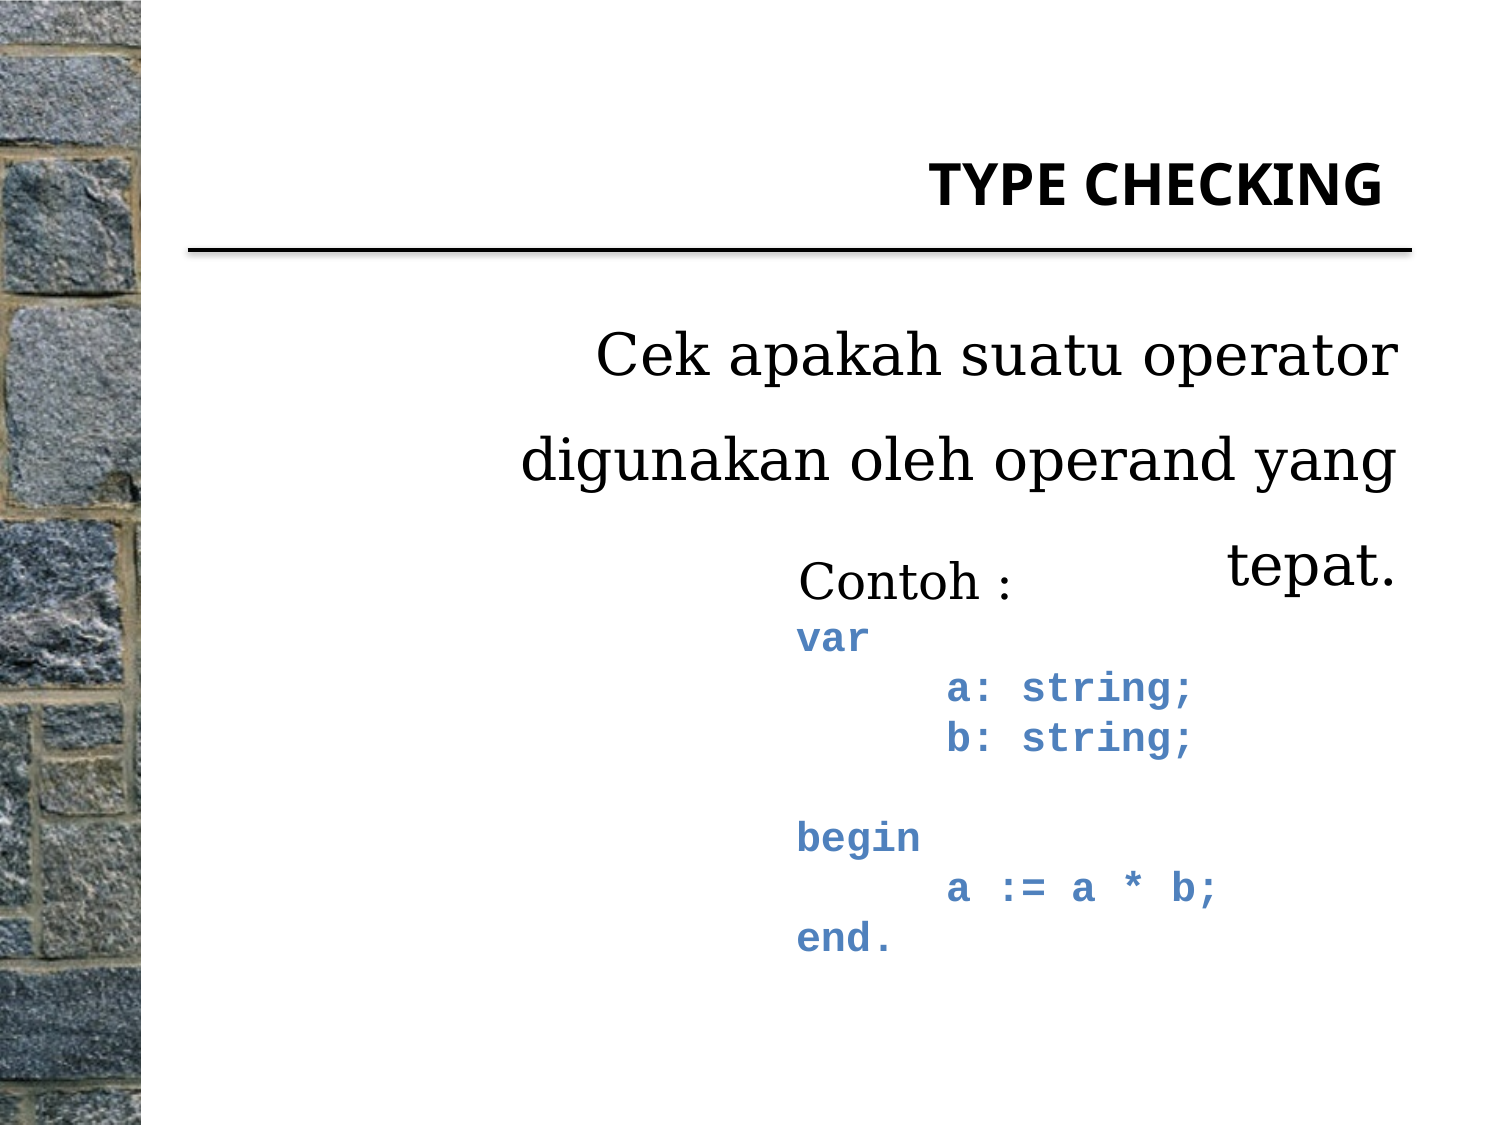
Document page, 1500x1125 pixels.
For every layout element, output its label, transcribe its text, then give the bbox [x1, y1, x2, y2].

text_box TYPE CHECKING [174, 50, 1400, 225]
text_box Contoh : var a: string; b: string; begin a := a * b; end. [762, 512, 1425, 968]
picture [0, 0, 141, 1125]
text_box Cek apakah suatu operator digunakan oleh operand yang tepat. [462, 275, 1413, 605]
